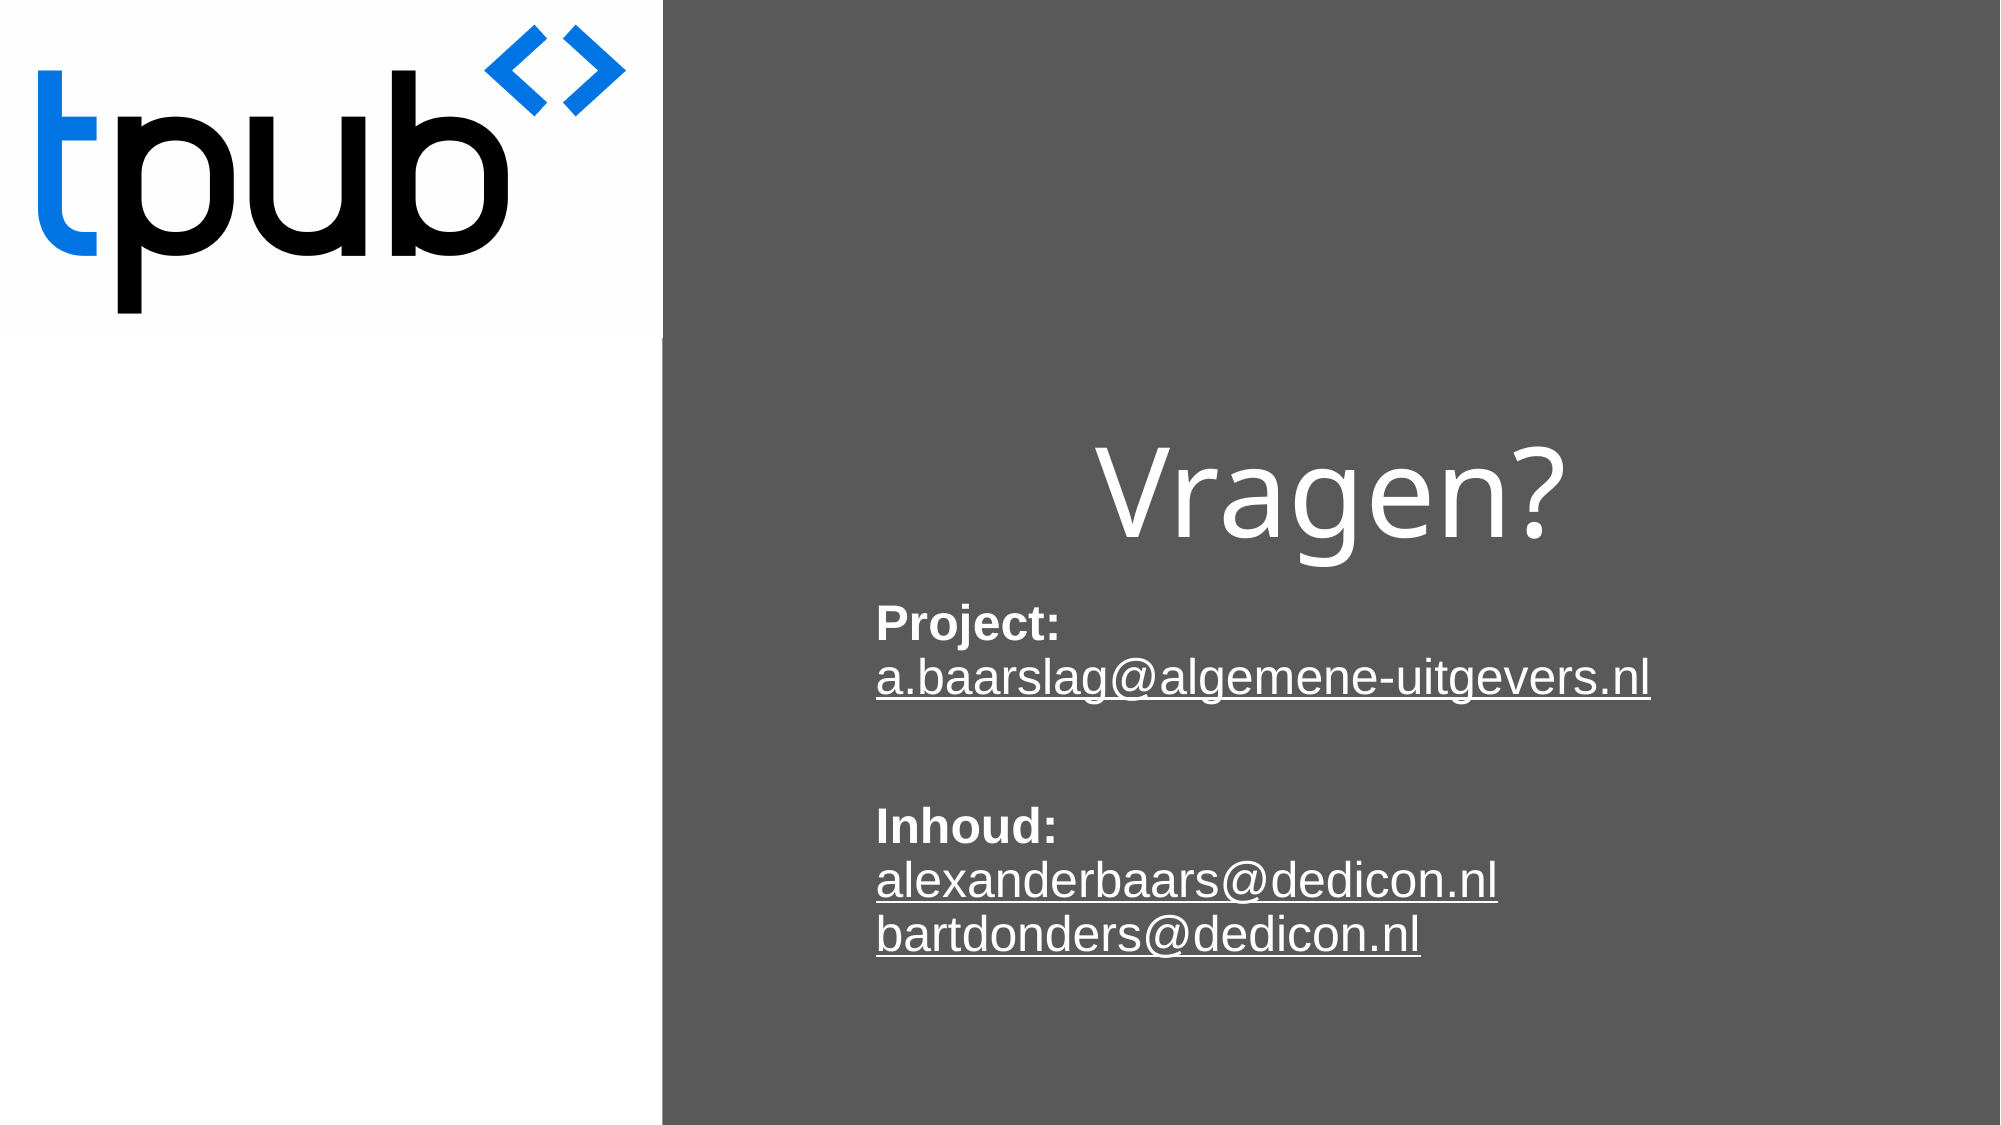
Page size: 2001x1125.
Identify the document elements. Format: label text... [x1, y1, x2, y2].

picture [1, 0, 663, 338]
title Vragen? [860, 180, 1802, 572]
subtitle Project: a.baarslag@algemene-uitgevers.nl Inhoud: alexanderbaars@dedicon.nl bartdonders@dedicon.nl [860, 589, 1802, 982]
